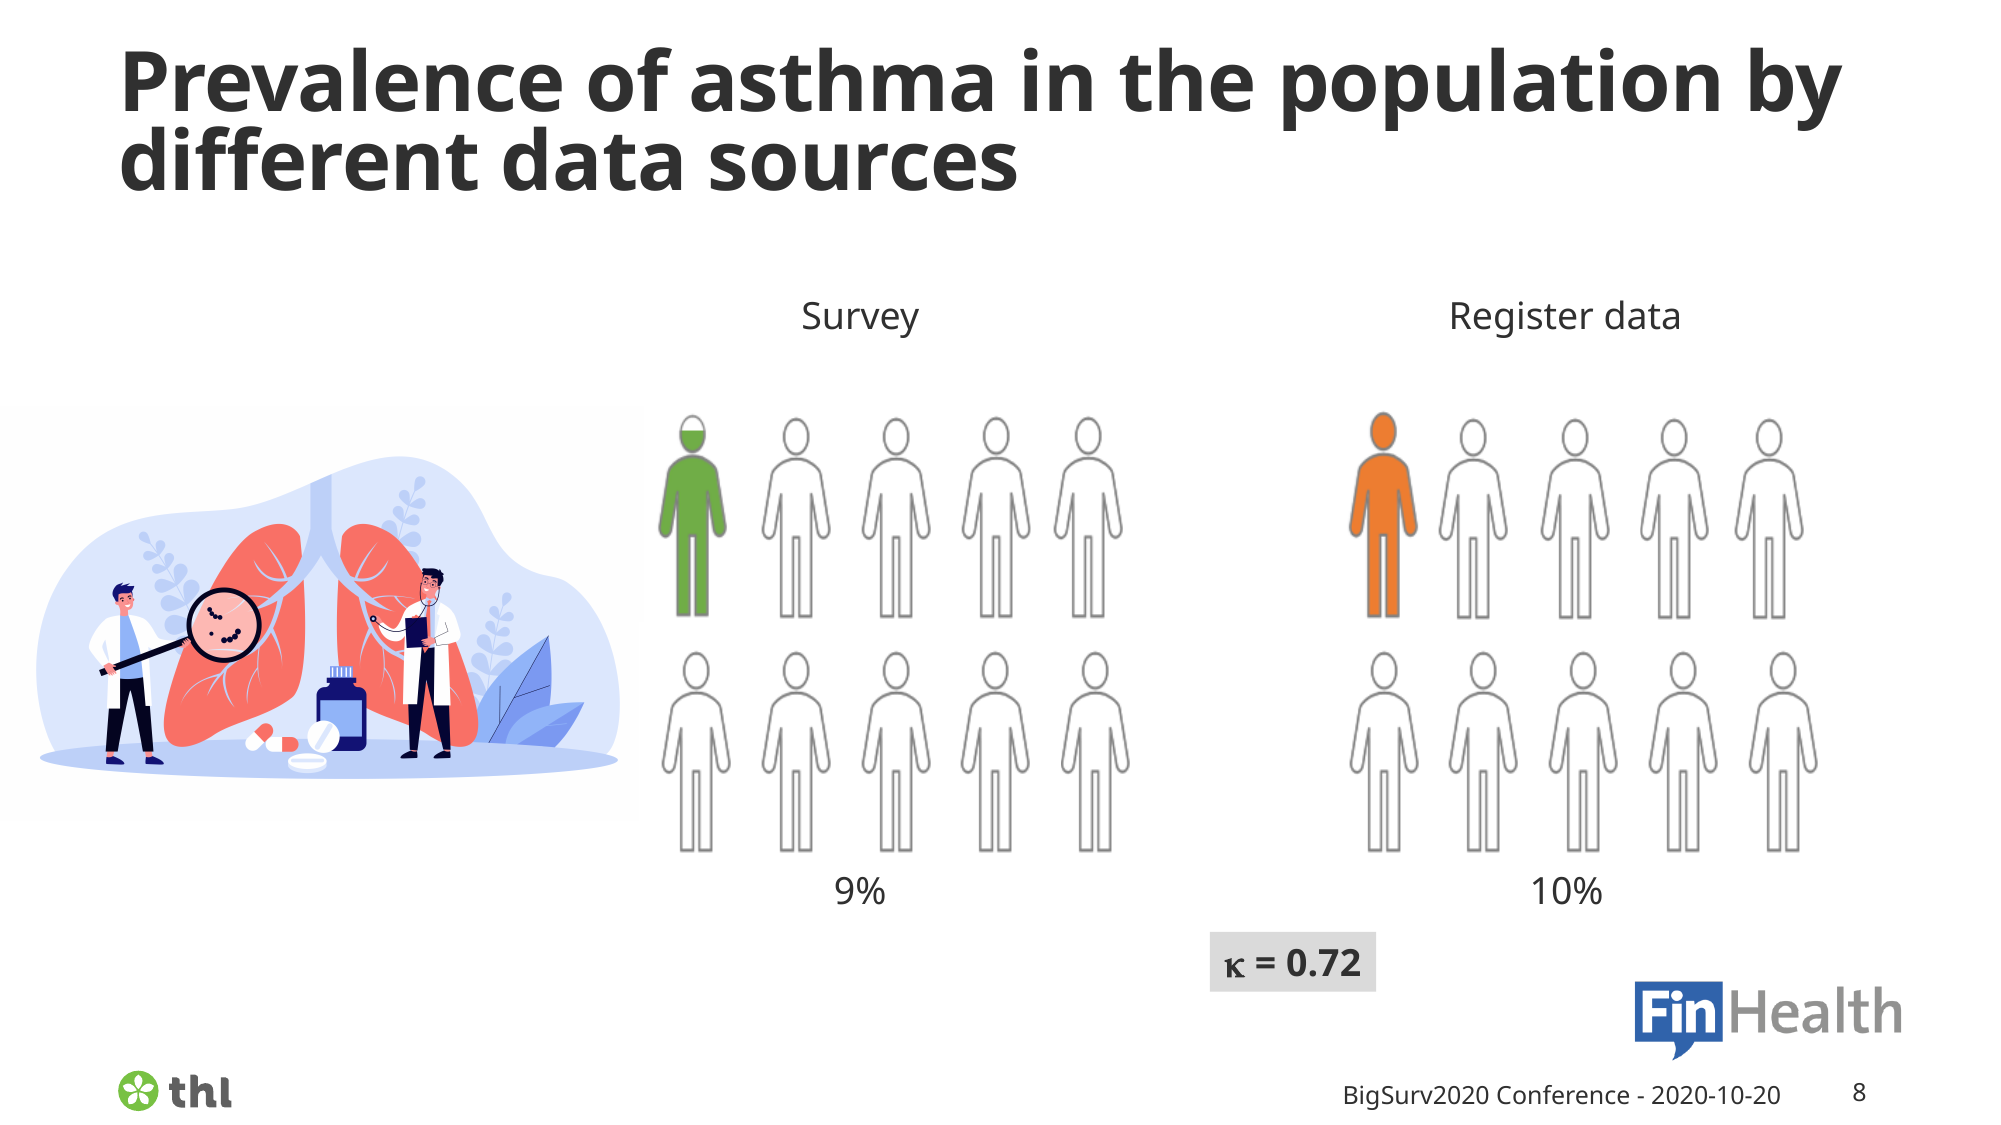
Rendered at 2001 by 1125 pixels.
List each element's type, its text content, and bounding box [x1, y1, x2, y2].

picture [1616, 957, 1920, 1076]
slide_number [1052, 1063, 1797, 1125]
slide_number 8 [1797, 1076, 1882, 1124]
text_box 10% [1514, 875, 1669, 920]
text_box  = 0.72 [1209, 931, 1377, 992]
text_box Survey [786, 284, 1216, 344]
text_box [1339, 388, 1835, 642]
title Prevalence of asthma in the population by different data sources [118, 29, 1883, 225]
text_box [638, 622, 1161, 875]
text_box 9% [819, 875, 973, 920]
text_box Register data [1216, 284, 1915, 344]
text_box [643, 387, 1154, 641]
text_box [1325, 621, 1849, 875]
picture [0, 406, 643, 821]
